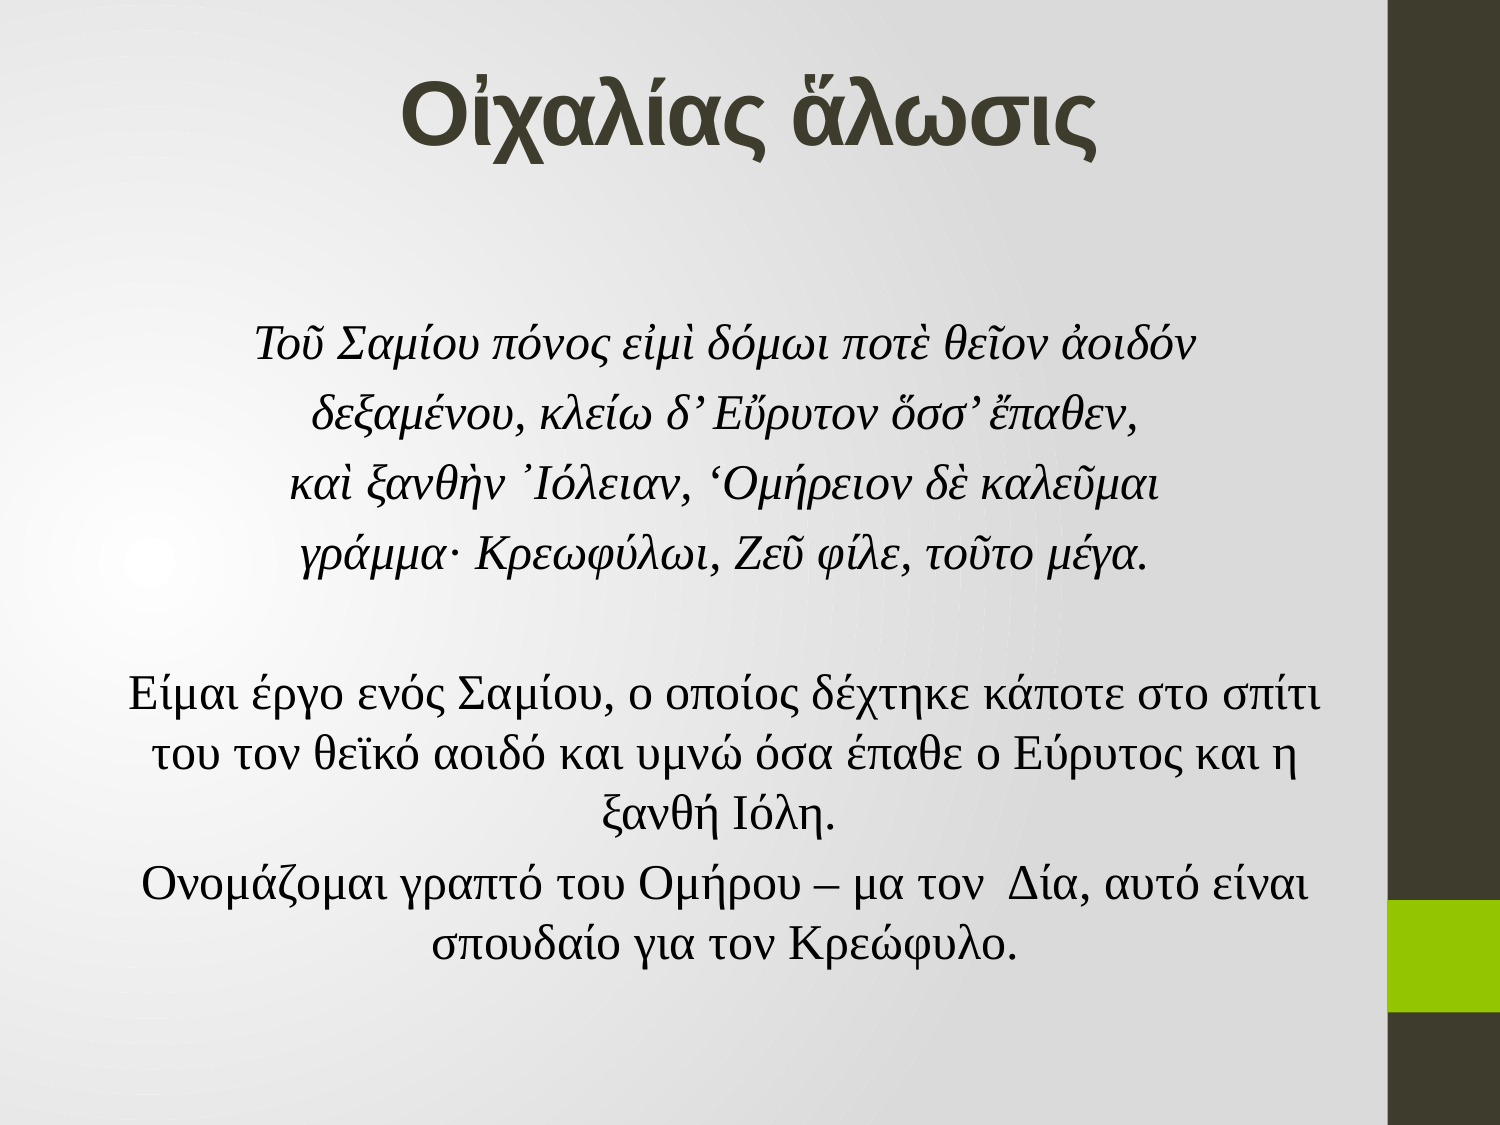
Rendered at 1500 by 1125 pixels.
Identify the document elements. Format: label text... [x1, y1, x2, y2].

title Οἰχαλίας ἅλωσις [75, 45, 1425, 173]
list Τοῦ Σαμίου πόνος εἰμὶ δόμωι ποτὲ θεῖον ἀοιδόν δεξαμένου, κλείω δ’ Εὔρυτον ὅσσ’ ἔπαθεν, καὶ ξανθὴν ᾿Ιόλειαν, ‘Ομήρειον δὲ καλεῦμαι γράμμα· Κρεωφύλωι, Ζεῦ φίλε, τοῦτο μέγα. Είμαι έργο ενός Σαμίου, ο οποίος δέχτηκε κάποτε στο σπίτι του τον θεϊκό αοιδό και υμνώ όσα έπαθε ο Εύρυτος και η ξανθή Ιόλη. Ονομάζομαι γραπτό του Ομήρου – μα τον Δία, αυτό είναι σπουδαίο για τον Κρεώφυλο. [75, 231, 1376, 1005]
